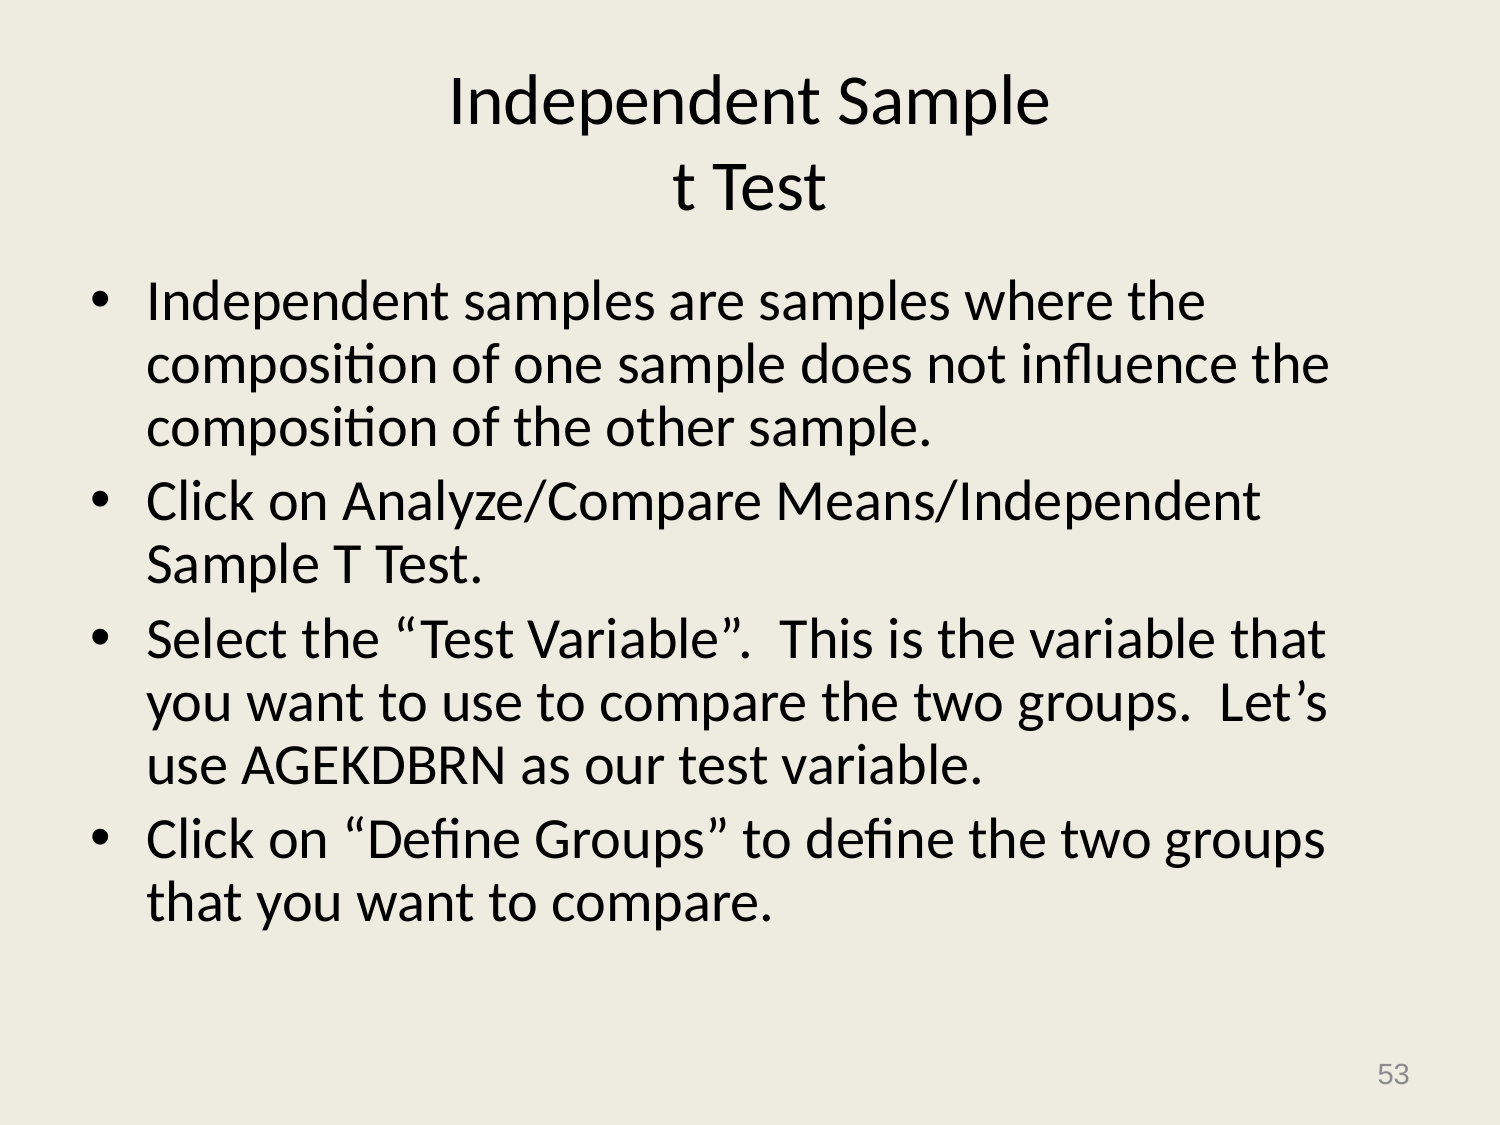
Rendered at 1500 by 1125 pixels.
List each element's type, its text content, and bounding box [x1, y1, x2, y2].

title Independent Sample t Test [75, 45, 1425, 233]
list Independent samples are samples where the composition of one sample does not influence the composition of the other sample. Click on Analyze/Compare Means/Independent Sample T Test. Select the “Test Variable”. This is the variable that you want to use to compare the two groups. Let’s use AGEKDBRN as our test variable. Click on “Define Groups” to define the two groups that you want to compare. [75, 262, 1425, 1005]
slide_number 53 [1074, 1042, 1425, 1103]
